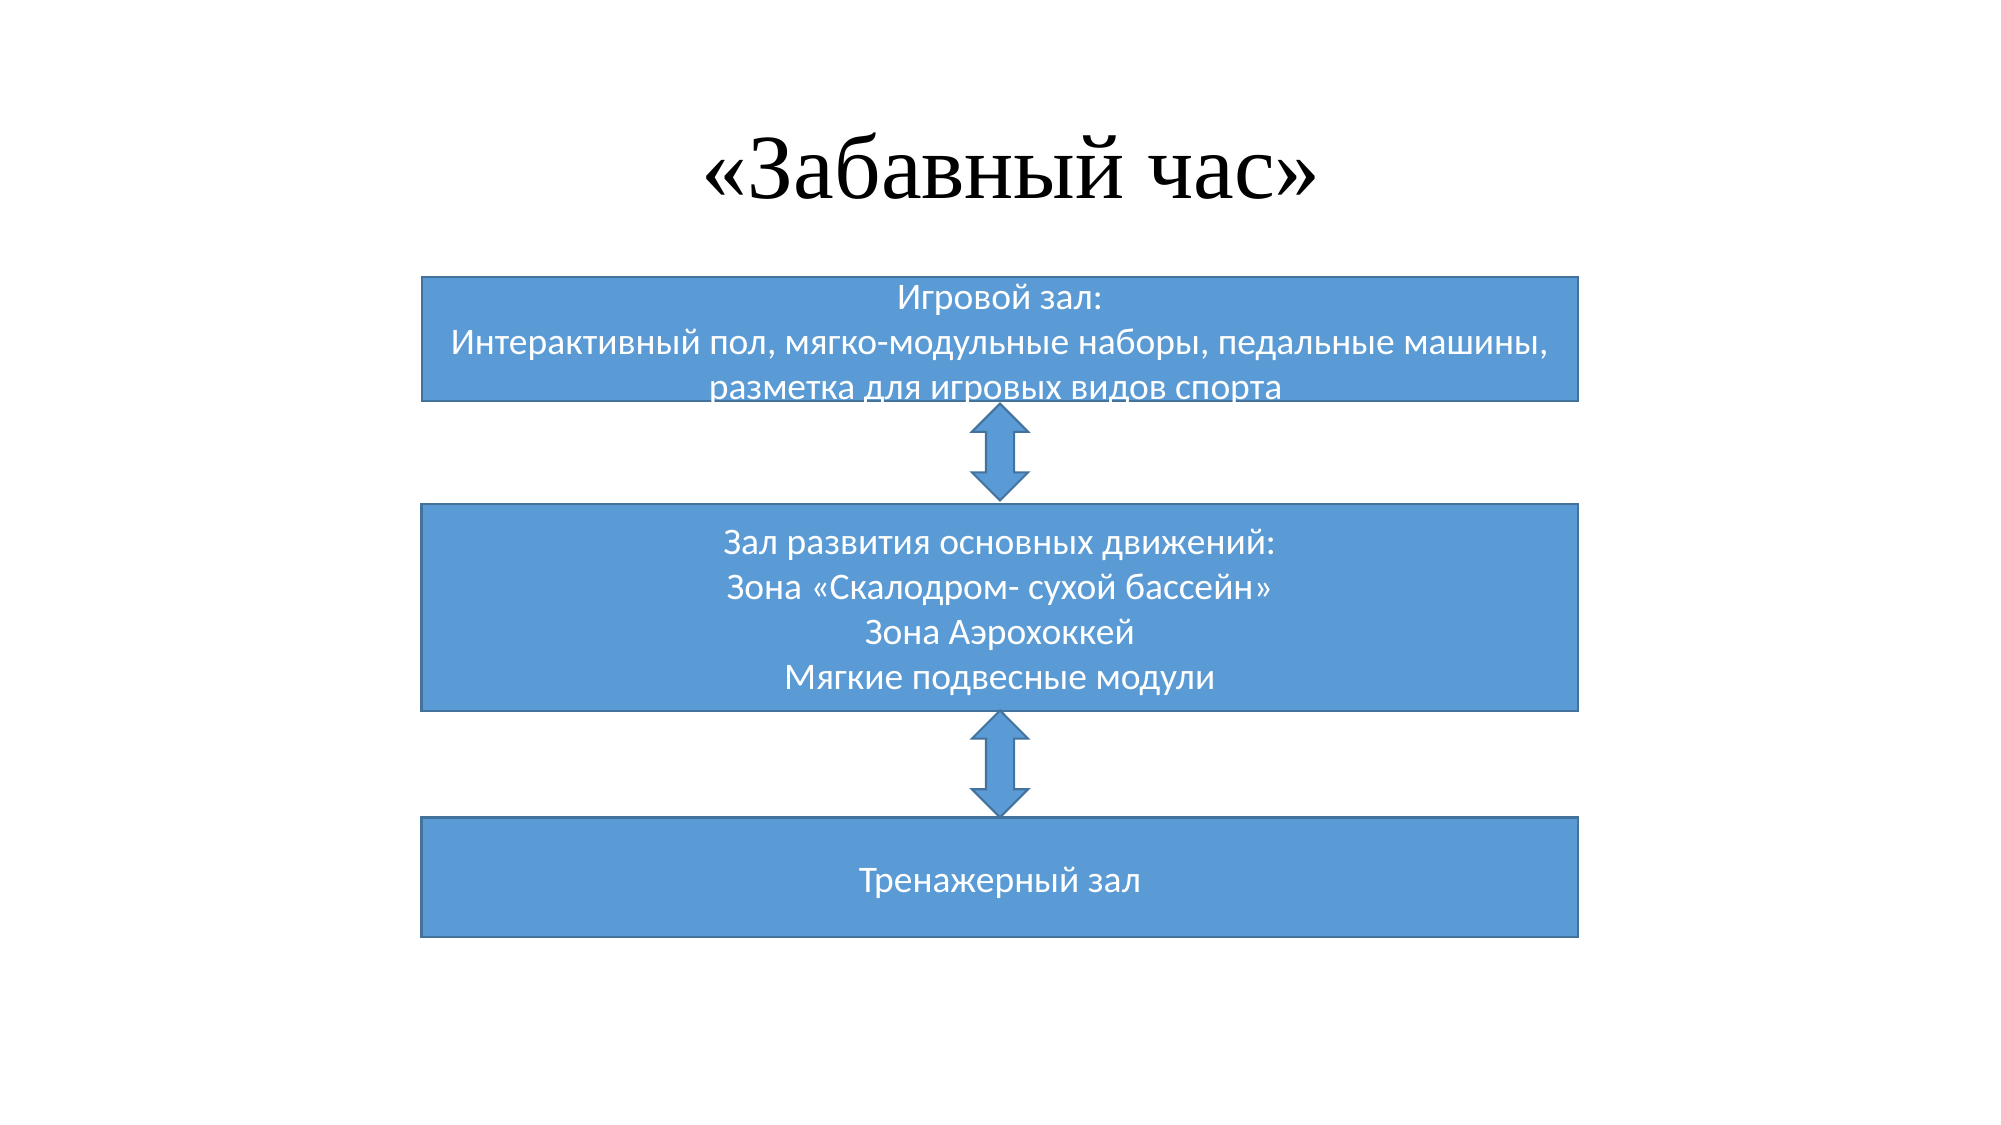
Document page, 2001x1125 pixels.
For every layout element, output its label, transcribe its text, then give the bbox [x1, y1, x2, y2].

text_box [969, 709, 1031, 816]
text_box Игровой зал: Интерактивный пол, мягко-модульные наборы, педальные машины, разметка для игровых видов спорта [421, 276, 1579, 402]
text_box Тренажерный зал [420, 816, 1579, 938]
text_box Зал развития основных движений: Зона «Скалодром- сухой бассейн» Зона Аэрохоккей Мягкие подвесные модули [420, 503, 1579, 712]
text_box [969, 402, 1031, 502]
title «Забавный час» [137, 59, 1863, 278]
